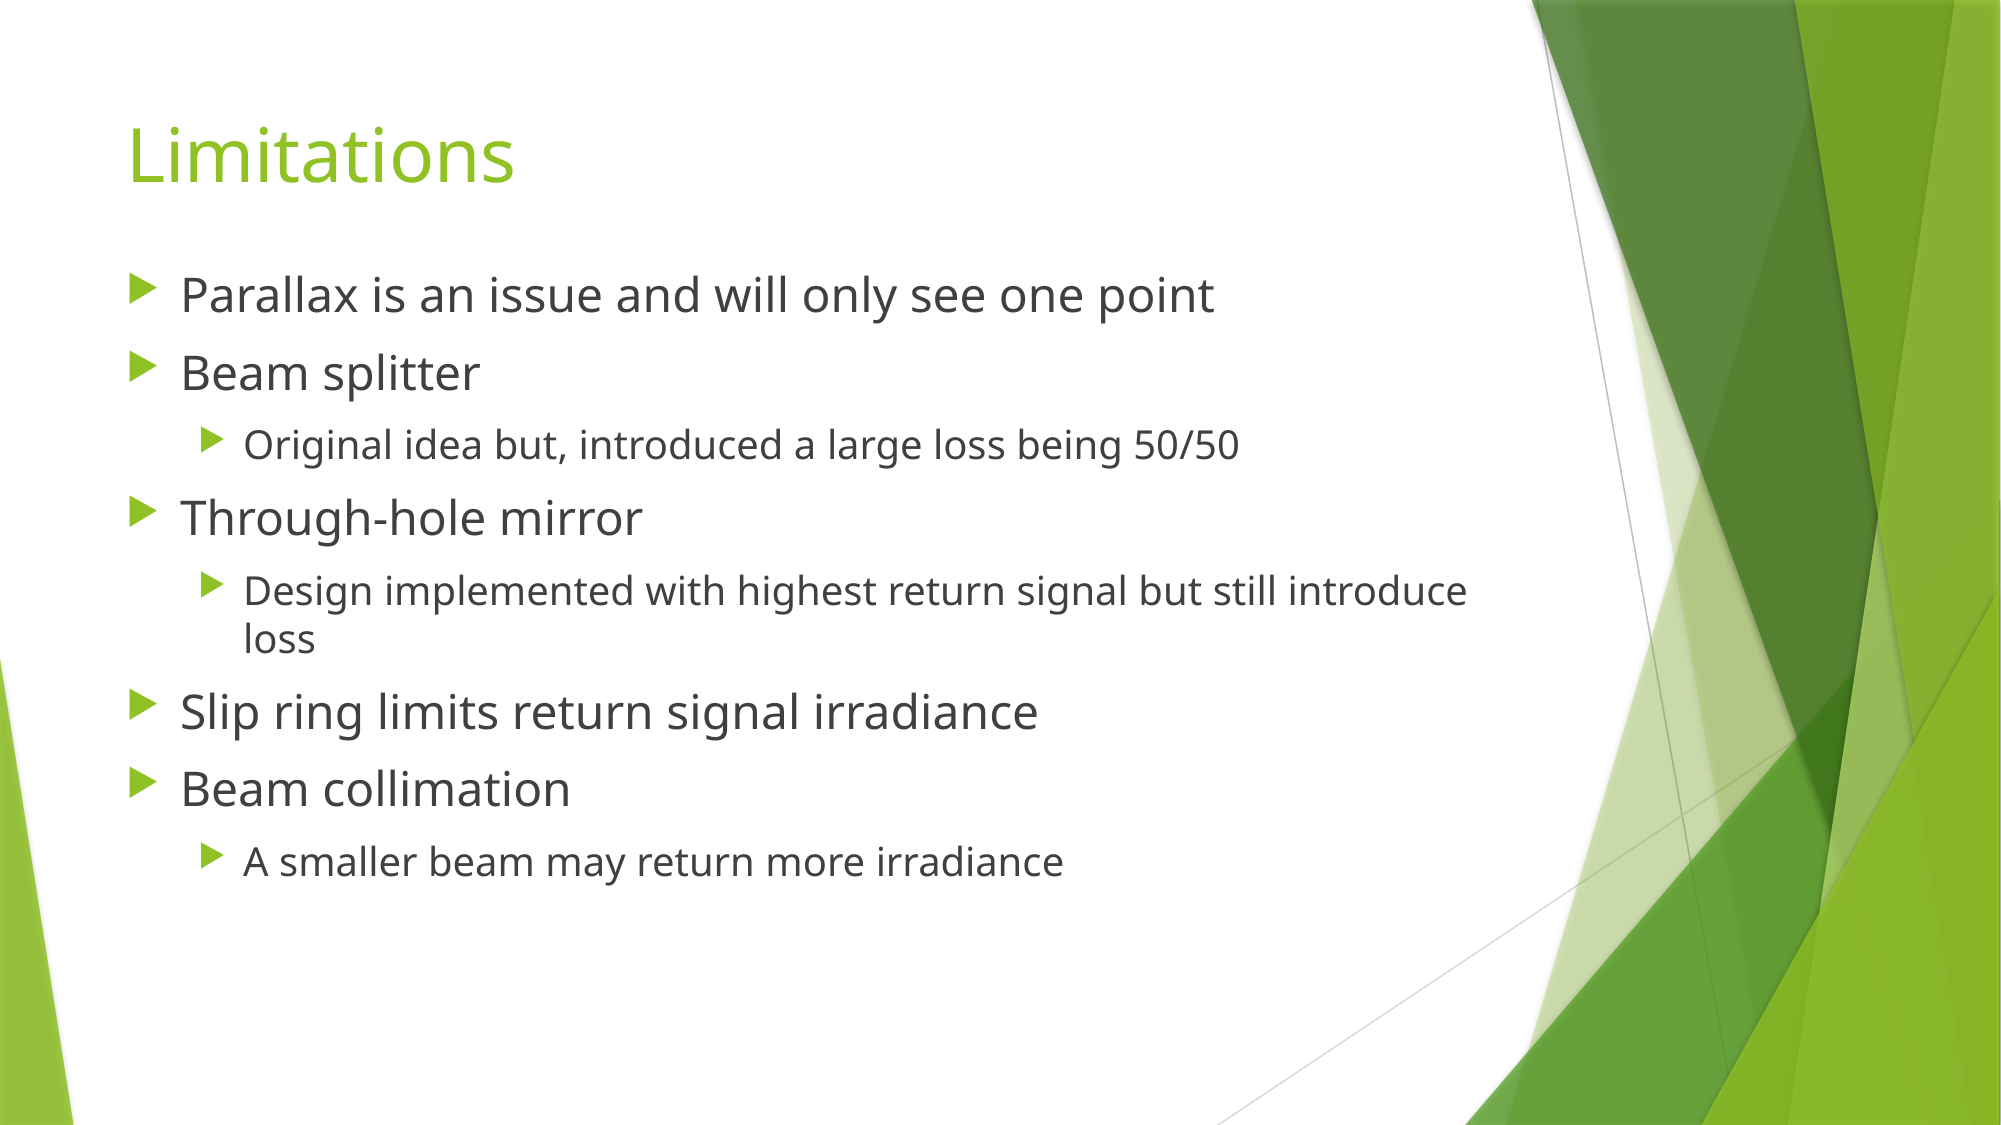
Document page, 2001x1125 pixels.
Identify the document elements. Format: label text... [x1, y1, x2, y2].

list Parallax is an issue and will only see one point Beam splitter Original idea but, introduced a large loss being 50/50 Through-hole mirror Design implemented with highest return signal but still introduce loss Slip ring limits return signal irradiance Beam collimation A smaller beam may return more irradiance [111, 257, 1522, 894]
title Limitations [111, 99, 1522, 257]
